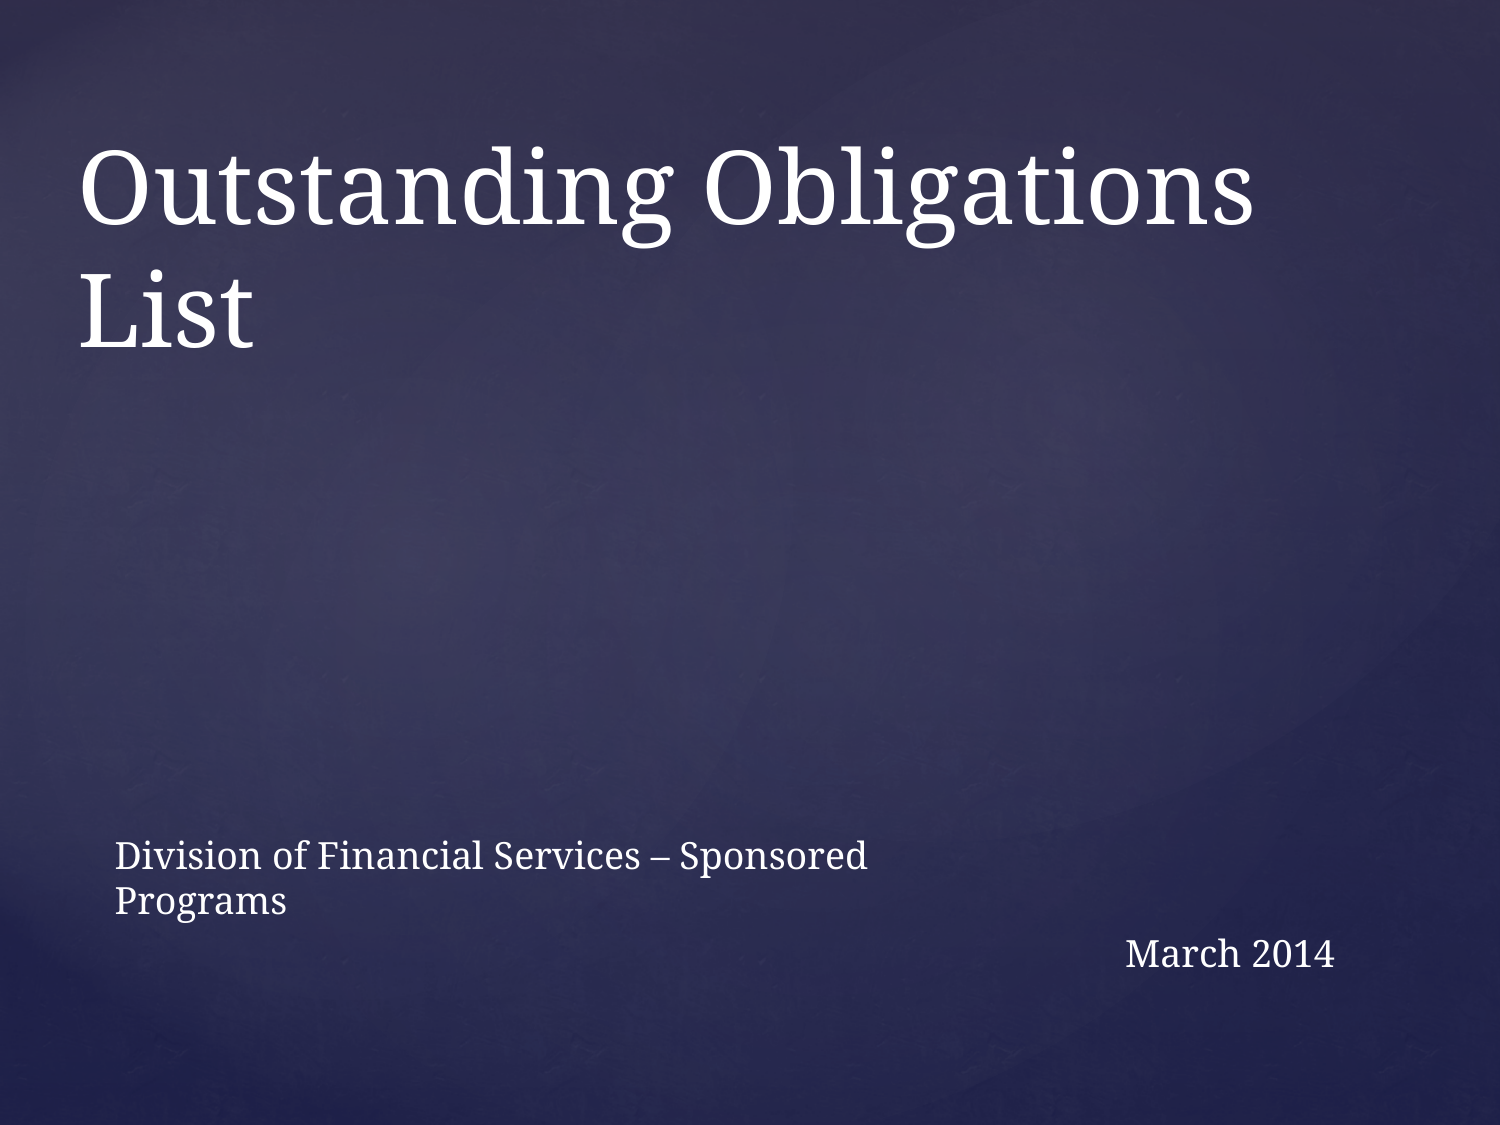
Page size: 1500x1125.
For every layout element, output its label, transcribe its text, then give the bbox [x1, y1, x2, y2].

text_box Division of Financial Services – Sponsored Programs [99, 824, 1063, 930]
text_box March 2014 [987, 922, 1350, 982]
title Outstanding Obligations List [62, 174, 1425, 375]
